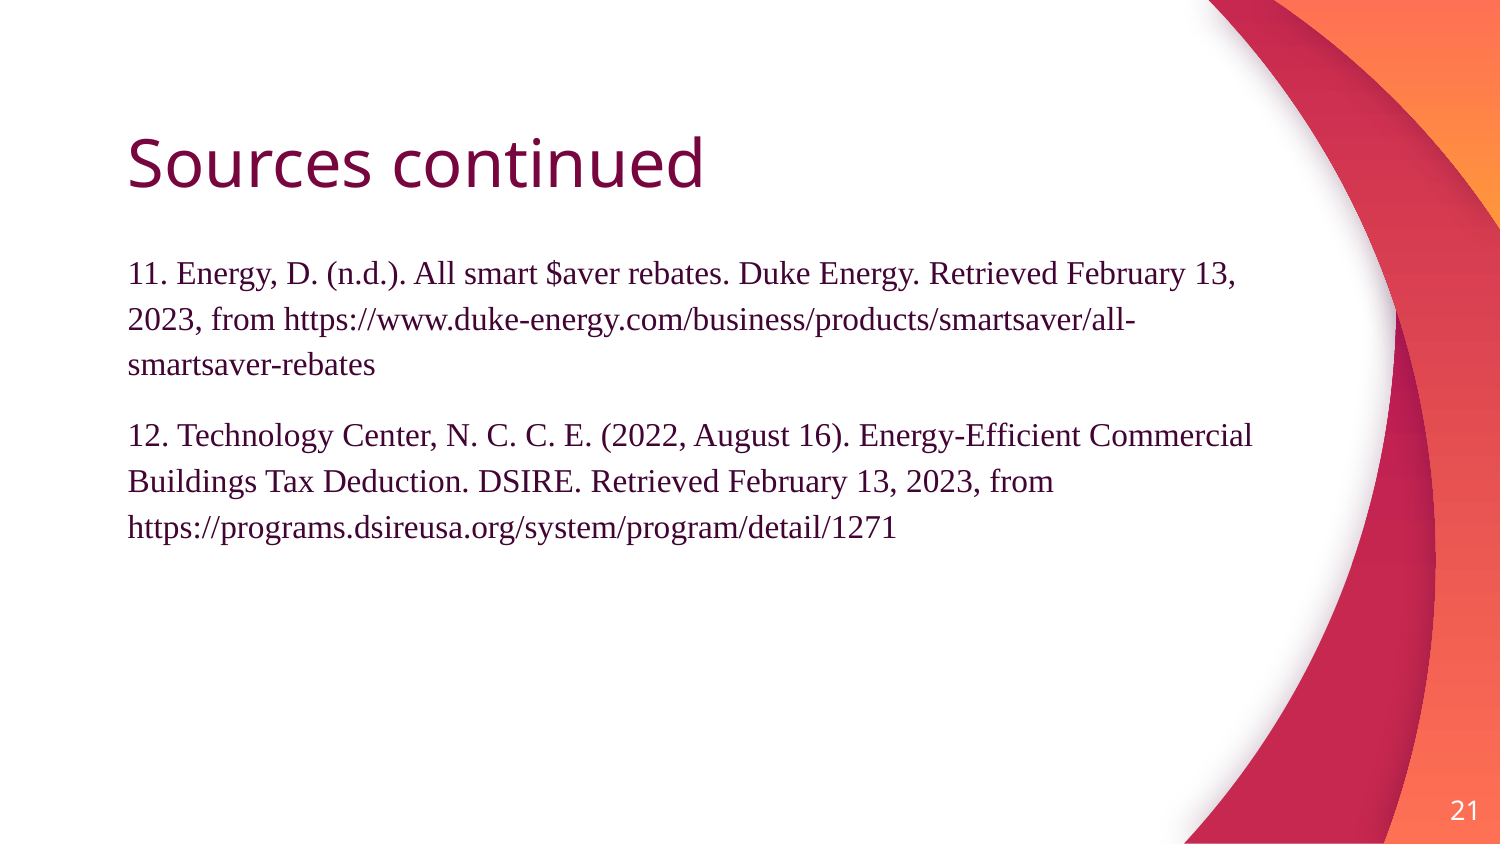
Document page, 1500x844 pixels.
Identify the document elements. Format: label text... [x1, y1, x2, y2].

title Sources continued [127, 137, 1270, 203]
list 11. Energy, D. (n.d.). All smart $aver rebates. Duke Energy. Retrieved February 13, 2023, from https://www.duke-energy.com/business/products/smartsaver/all-smartsaver-rebates 12. Technology Center, N. C. C. E. (2022, August 16). Energy-Efficient Commercial Buildings Tax Deduction. DSIRE. Retrieved February 13, 2023, from https://programs.dsireusa.org/system/program/detail/1271 [127, 244, 1270, 720]
slide_number ‹#› [1391, 779, 1482, 844]
